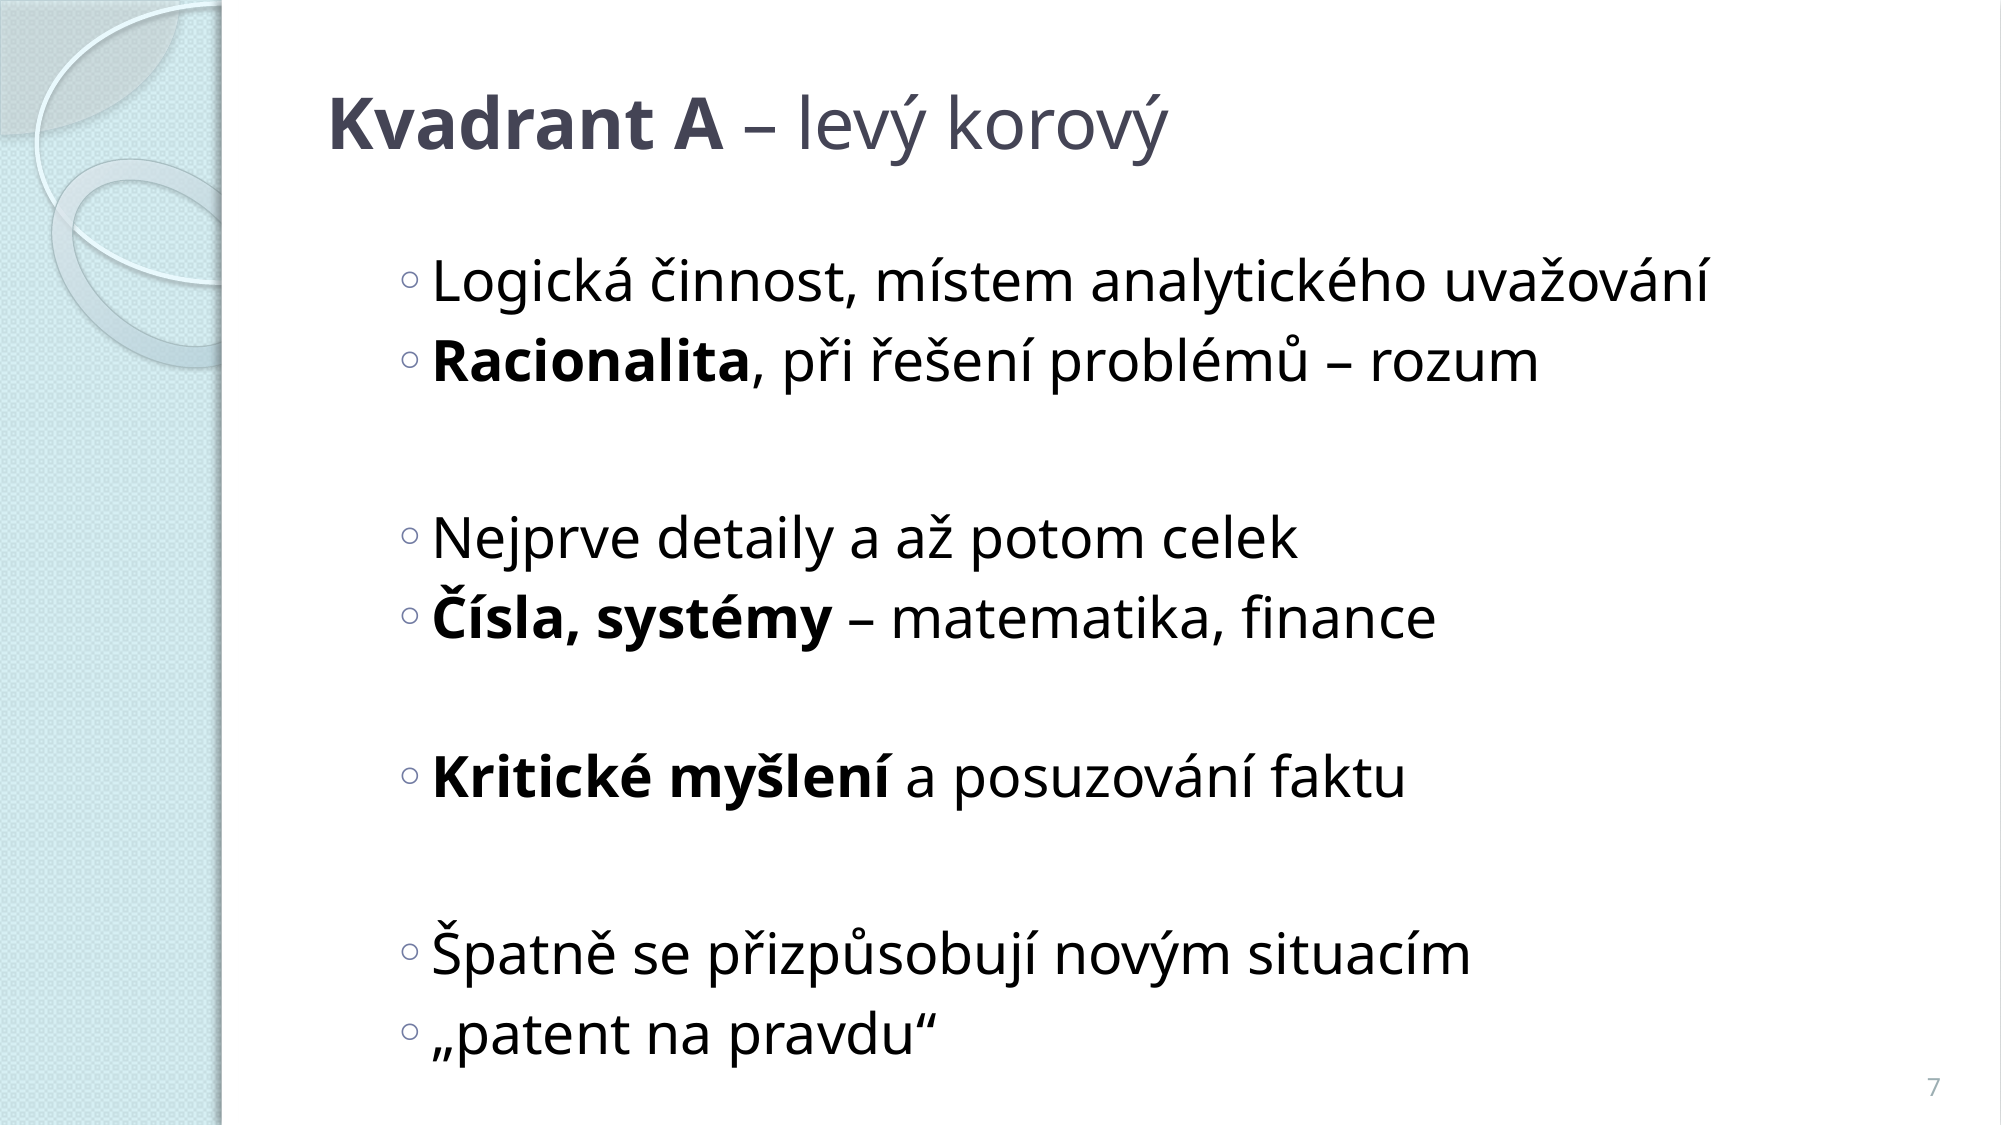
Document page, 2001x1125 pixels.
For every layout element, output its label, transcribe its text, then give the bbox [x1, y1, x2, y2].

title Kvadrant A – levý korový [312, 70, 1953, 258]
list Logická činnost, místem analytického uvažování Racionalita, při řešení problémů – rozum Nejprve detaily a až potom celek Čísla, systémy – matematika, finance Kritické myšlení a posuzování faktu Špatně se přizpůsobují novým situacím „patent na pravdu“ [313, 237, 1954, 1079]
slide_number 7 [1883, 1034, 1984, 1113]
